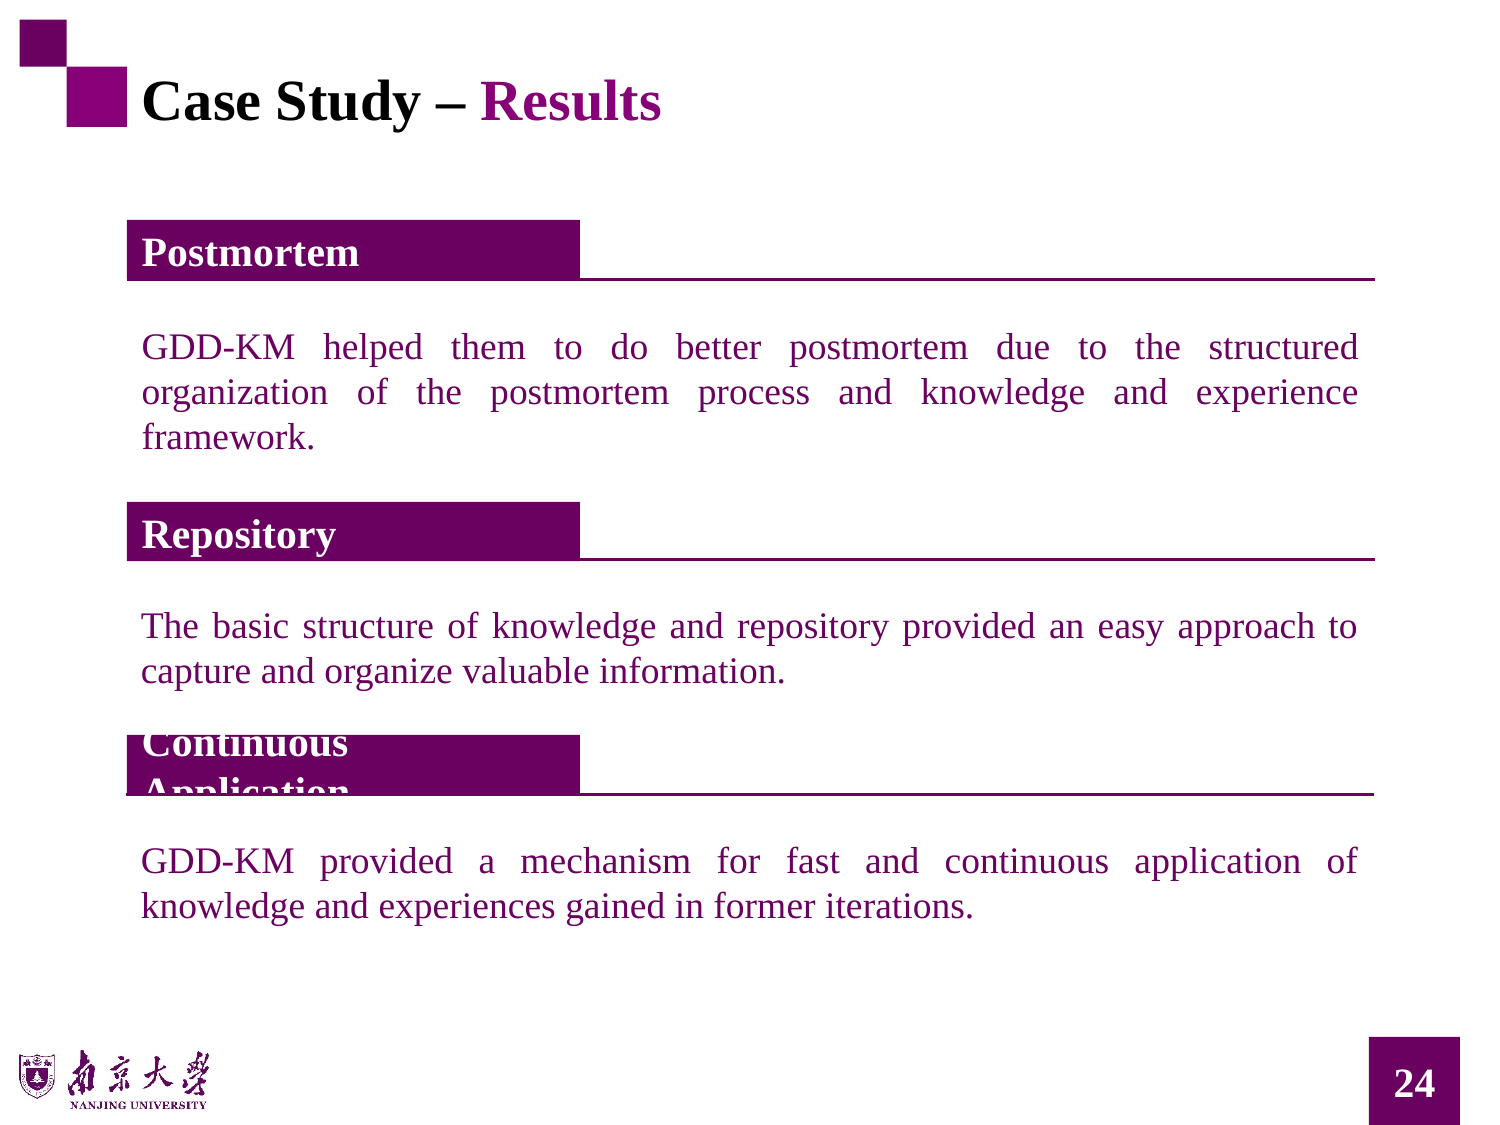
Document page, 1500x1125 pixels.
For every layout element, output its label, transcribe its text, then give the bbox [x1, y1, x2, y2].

slide_number 24 [1328, 1050, 1500, 1111]
text_box Repository [126, 501, 581, 558]
text_box Postmortem [126, 219, 581, 278]
picture [19, 1050, 209, 1111]
text_box GDD-KM helped them to do better postmortem due to the structured organization of the postmortem process and knowledge and experience framework. [126, 314, 1375, 465]
text_box GDD-KM provided a mechanism for fast and continuous application of knowledge and experiences gained in former iterations. [126, 828, 1374, 934]
text_box The basic structure of knowledge and repository provided an easy approach to capture and organize valuable information. [126, 594, 1374, 699]
list Case Study – Results [126, 53, 1460, 140]
text_box Continuous Application [126, 734, 581, 793]
